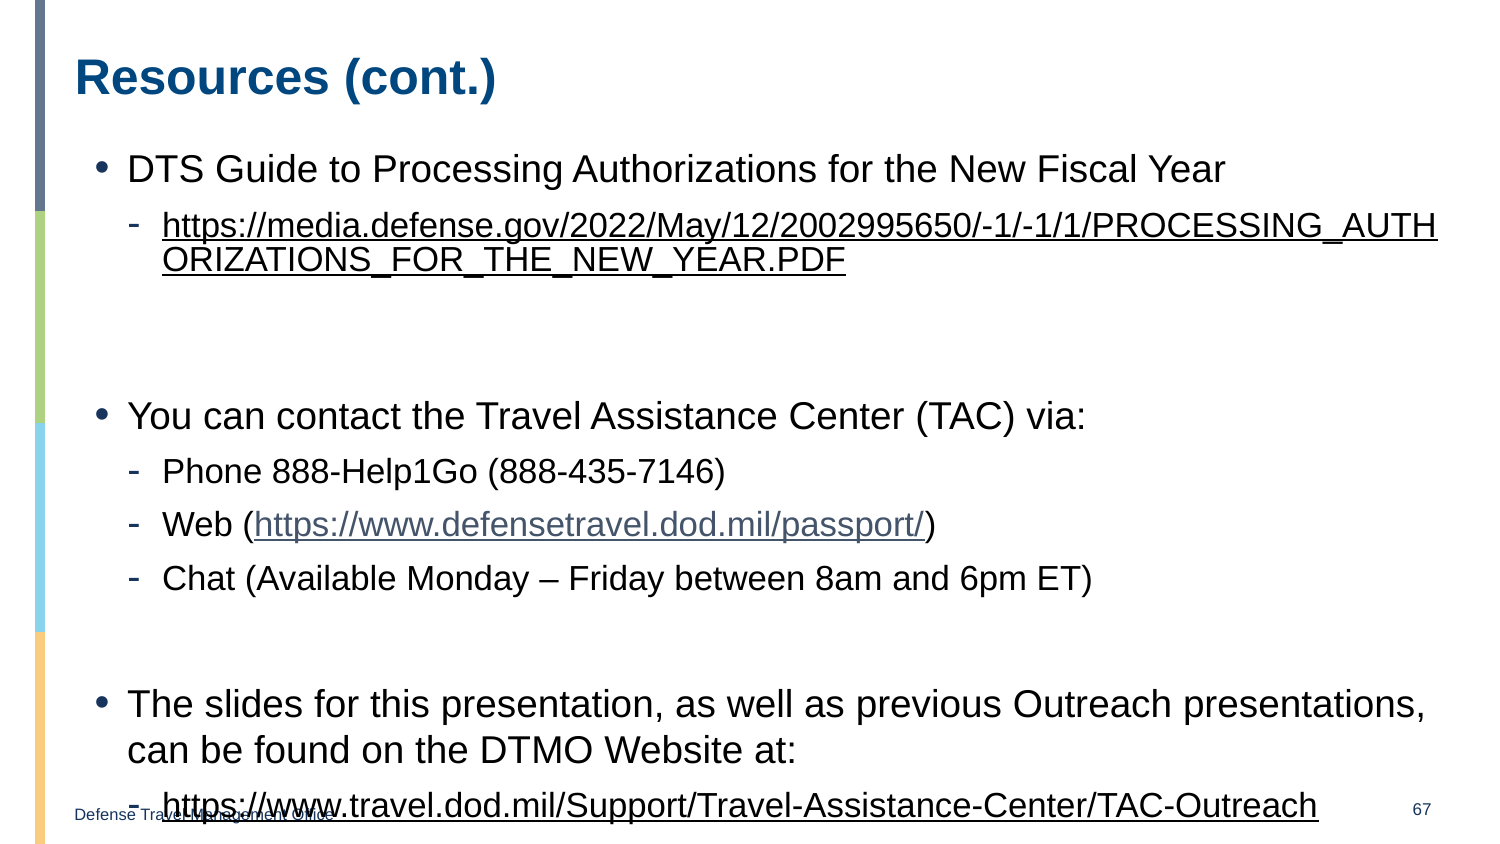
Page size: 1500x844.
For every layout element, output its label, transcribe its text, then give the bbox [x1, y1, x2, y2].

title Resources (cont.) [74, 44, 1445, 127]
slide_number 67 [1400, 798, 1445, 828]
list DTS Guide to Processing Authorizations for the New Fiscal Year https://media.defense.gov/2022/May/12/2002995650/-1/-1/1/PROCESSING_AUTHORIZATIONS_FOR_THE_NEW_YEAR.PDF You can contact the Travel Assistance Center (TAC) via: Phone 888-Help1Go (888-435-7146) Web (https://www.defensetravel.dod.mil/passport/) Chat (Available Monday – Friday between 8am and 6pm ET) The slides for this presentation, as well as previous Outreach presentations, can be found on the DTMO Website at: https://www.travel.dod.mil/Support/Travel-Assistance-Center/TAC-Outreach [74, 143, 1445, 793]
